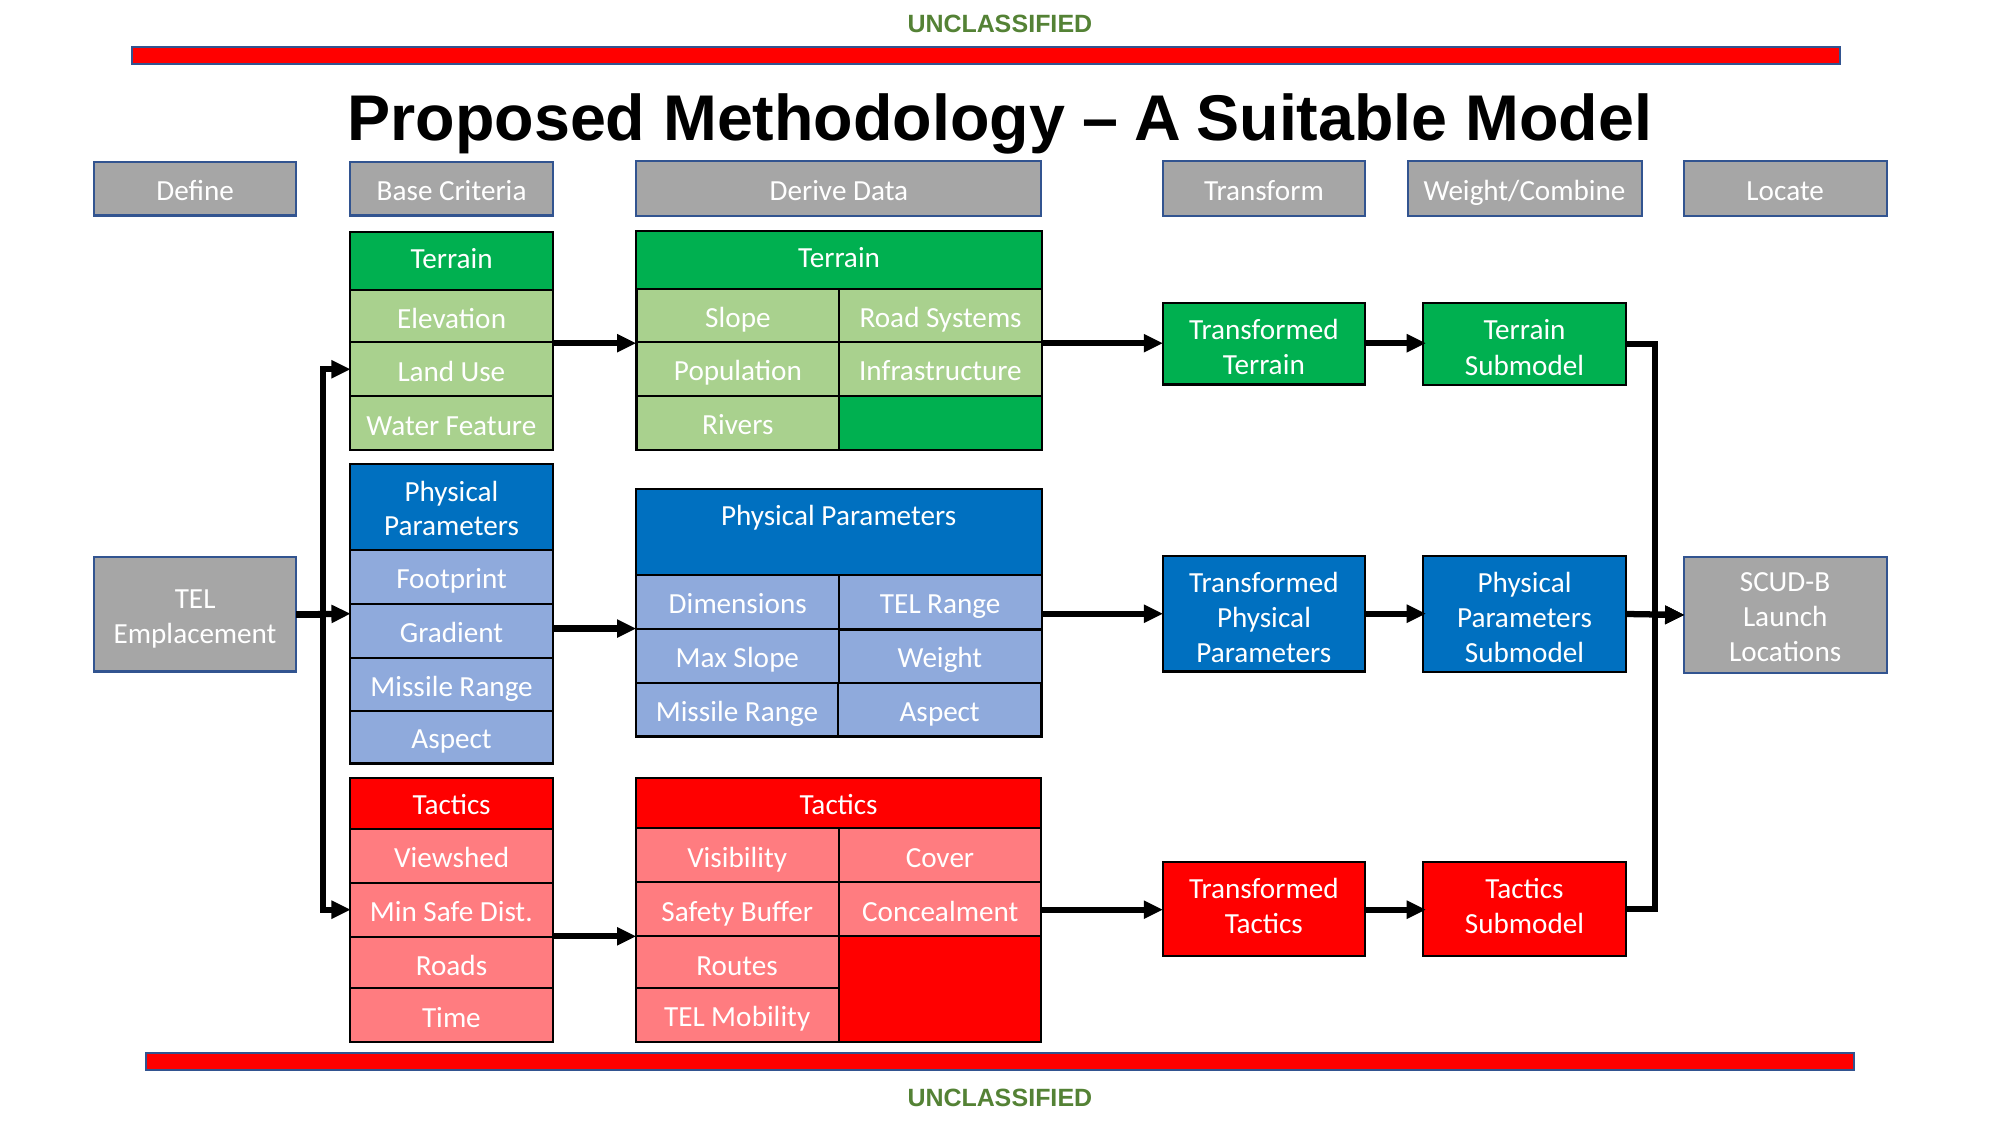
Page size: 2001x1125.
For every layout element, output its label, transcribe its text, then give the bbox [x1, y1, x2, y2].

text_box Tactics [635, 777, 1042, 827]
text_box Proposed Methodology – A Suitable Model [249, 68, 1750, 162]
text_box UNCLASSIFIED [871, 1074, 1129, 1120]
text_box Tactics Submodel [1422, 861, 1627, 957]
text_box Infrastructure [838, 341, 1043, 397]
text_box Define [93, 161, 297, 217]
text_box Transformed Terrain [1162, 302, 1366, 386]
text_box Terrain [635, 230, 1043, 288]
text_box Transformed Tactics [1162, 861, 1366, 957]
text_box Rivers [635, 395, 840, 451]
text_box Terrain Submodel [1422, 302, 1627, 386]
text_box Aspect [351, 712, 554, 765]
text_box Roads [349, 938, 554, 987]
text_box TEL Mobility [635, 987, 840, 1043]
text_box Dimensions [635, 574, 838, 628]
text_box Population [635, 341, 838, 395]
text_box TEL Range [838, 574, 1043, 631]
text_box Physical Parameters Submodel [1422, 555, 1625, 673]
text_box Gradient [351, 603, 554, 659]
text_box [145, 1052, 1855, 1071]
text_box UNCLASSIFIED [871, 0, 1129, 45]
text_box Base Criteria [349, 161, 554, 217]
text_box Physical Parameters [635, 488, 1043, 574]
text_box Max Slope [635, 628, 840, 684]
text_box Weight/Combine [1407, 160, 1643, 217]
text_box Derive Data [635, 160, 1042, 217]
text_box Missile Range [351, 659, 554, 712]
text_box Missile Range [635, 684, 839, 737]
text_box Viewshed [351, 828, 554, 884]
text_box Tactics [840, 937, 1042, 1043]
text_box Visibility [635, 827, 838, 883]
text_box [1625, 344, 1684, 613]
text_box Locate [1683, 160, 1888, 217]
text_box Terrain [840, 397, 1043, 451]
text_box Transformed Physical Parameters [1162, 555, 1366, 673]
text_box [1625, 615, 1684, 909]
text_box [131, 46, 1841, 65]
text_box Time [349, 987, 554, 1043]
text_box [296, 369, 351, 613]
text_box TEL Emplacement [93, 556, 296, 673]
text_box Slope [635, 288, 838, 341]
text_box Aspect [837, 684, 1043, 738]
text_box Water Feature [351, 395, 554, 451]
text_box Terrain [349, 231, 554, 289]
text_box Physical Parameters [351, 463, 554, 549]
text_box Min Safe Dist. [349, 884, 554, 938]
text_box SCUD-B Launch Locations [1684, 556, 1888, 674]
text_box Concealment [838, 881, 1042, 937]
text_box Road Systems [838, 288, 1043, 341]
text_box Routes [635, 937, 840, 987]
text_box Safety Buffer [635, 883, 838, 937]
text_box Land Use [349, 341, 554, 395]
text_box Transform [1162, 160, 1366, 217]
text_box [296, 615, 351, 910]
text_box Weight [840, 631, 1043, 684]
text_box Elevation [349, 289, 554, 341]
text_box Footprint [351, 549, 554, 603]
text_box Cover [838, 827, 1042, 881]
text_box Tactics [351, 777, 554, 828]
